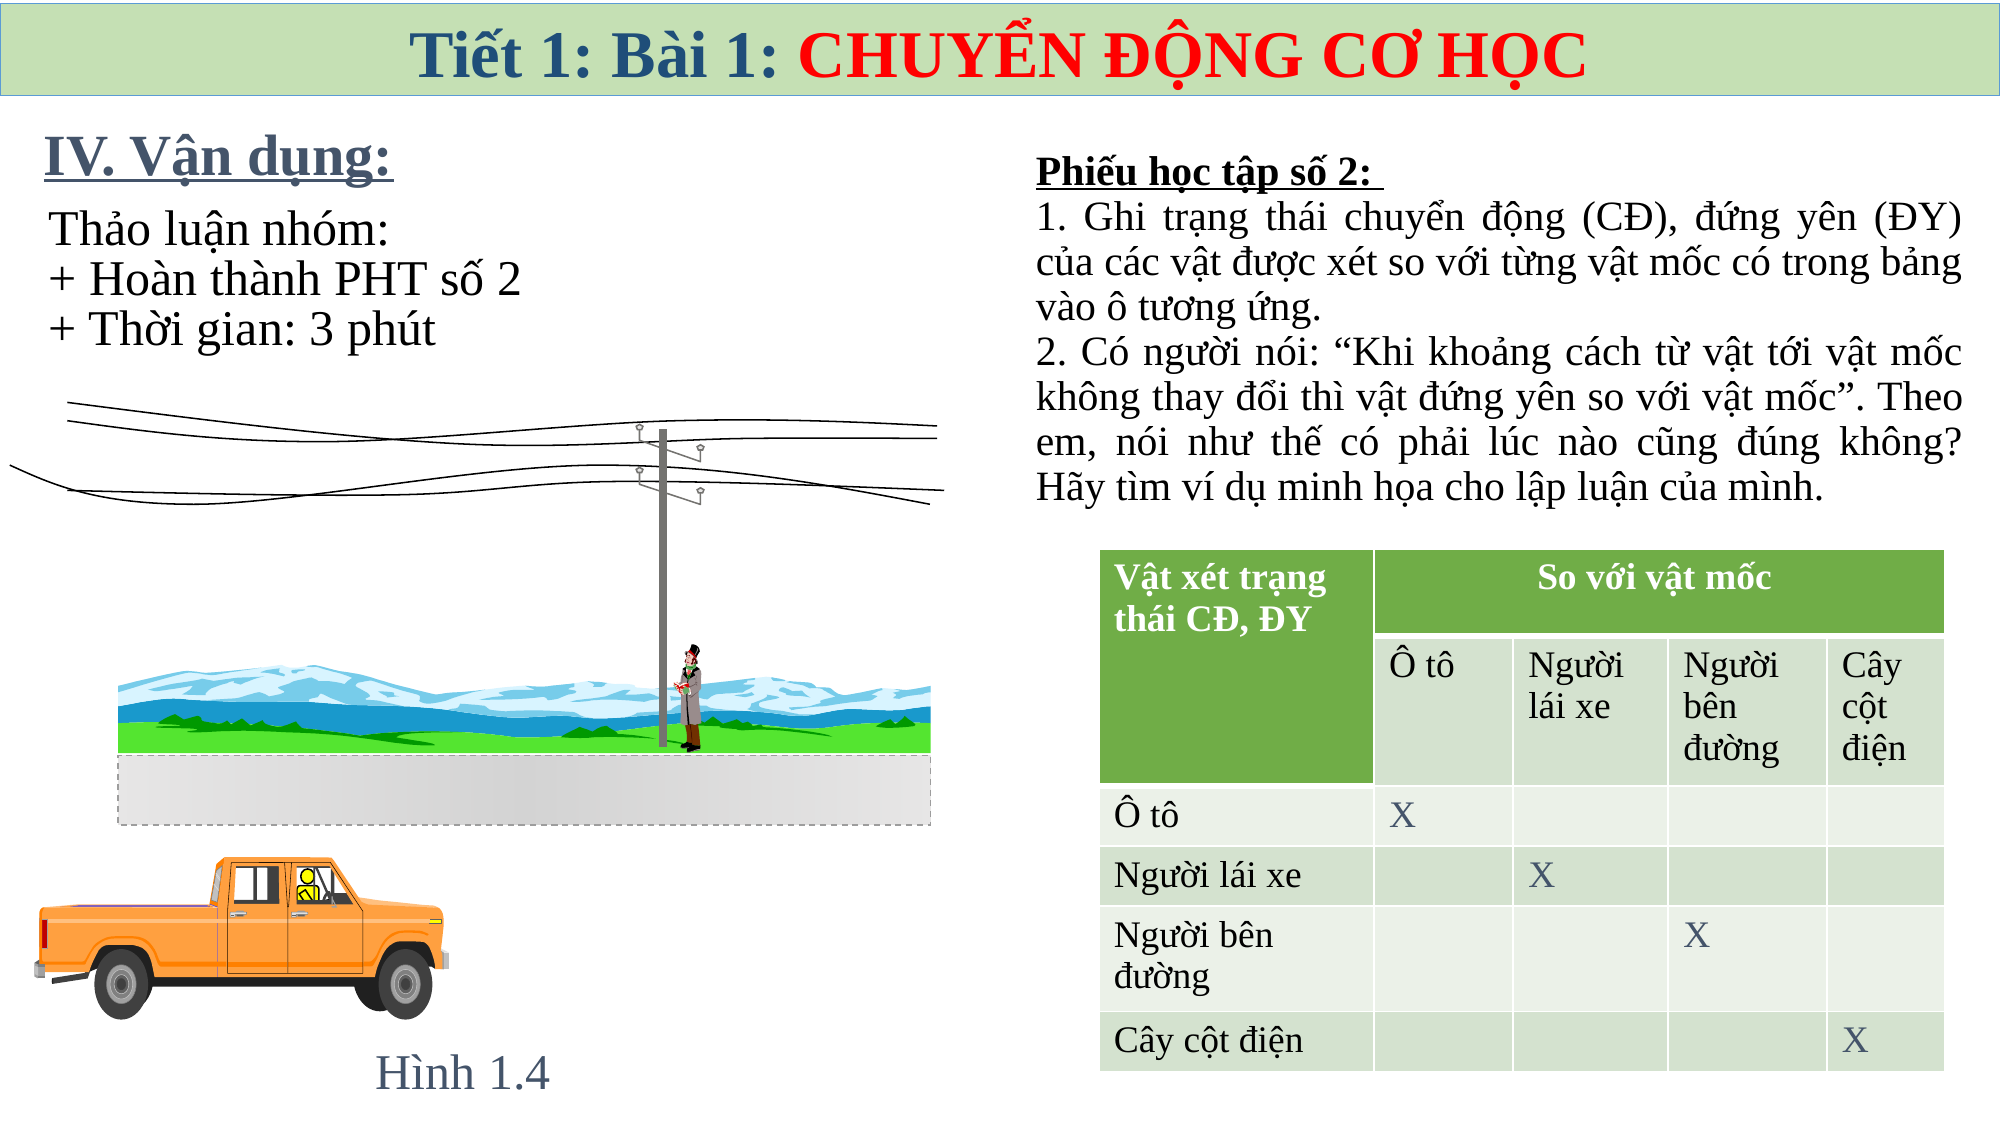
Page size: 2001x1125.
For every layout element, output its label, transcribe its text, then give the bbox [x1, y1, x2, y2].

table_cell Ô tô [1375, 639, 1512, 785]
table_cell [1669, 847, 1826, 905]
table_cell Người lái xe [1100, 847, 1373, 905]
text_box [9, 402, 945, 825]
table_cell [1514, 1012, 1667, 1071]
text_box Hình 1.4 [361, 1031, 651, 1107]
table_cell [1669, 787, 1826, 845]
table_cell X [1375, 787, 1512, 845]
text_box IV. Vận dụng: [29, 110, 963, 195]
table_cell X [1514, 847, 1667, 905]
table_cell [1514, 787, 1667, 845]
table_header Vật xét trạng thái CĐ, ĐY [1100, 550, 1373, 783]
table_cell [1375, 1012, 1512, 1071]
table_cell X [1828, 1012, 1944, 1071]
text_box Tiết 1: Bài 1: CHUYỂN ĐỘNG CƠ HỌC [0, 3, 2000, 96]
table_cell Cây cột điện [1100, 1012, 1373, 1071]
table_cell Cây cột điện [1828, 639, 1944, 785]
table_cell Người bên đường [1100, 907, 1373, 1011]
table_cell [1375, 907, 1512, 1011]
table_cell [1375, 847, 1512, 905]
table_header So với vật mốc [1375, 550, 1944, 633]
table_cell X [1669, 907, 1826, 1011]
table_cell [1514, 907, 1667, 1011]
table_cell [1828, 847, 1944, 905]
text_box Thảo luận nhóm: + Hoàn thành PHT số 2 + Thời gian: 3 phút [34, 187, 921, 363]
table_cell [1828, 787, 1944, 845]
table_cell [1828, 907, 1944, 1011]
table_cell [1669, 1012, 1826, 1071]
table_cell Người lái xe [1514, 639, 1667, 785]
text_box Phiếu học tập số 2: 1. Ghi trạng thái chuyển động (CĐ), đứng yên (ĐY) của các vật được xét so với từng vật mốc có trong bảng vào ô tương ứng. 2. Có người nói: “Khi khoảng cách từ vật tới vật mốc không thay đổi thì vật đứng yên so với vật mốc”. Theo em, nói như thế có phải lúc nào cũng đúng không? Hãy tìm ví dụ minh họa cho lập luận của mình. [1020, 128, 1979, 518]
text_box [33, 856, 449, 1020]
table_cell Người bên đường [1669, 639, 1826, 785]
table_cell Ô tô [1100, 789, 1373, 845]
